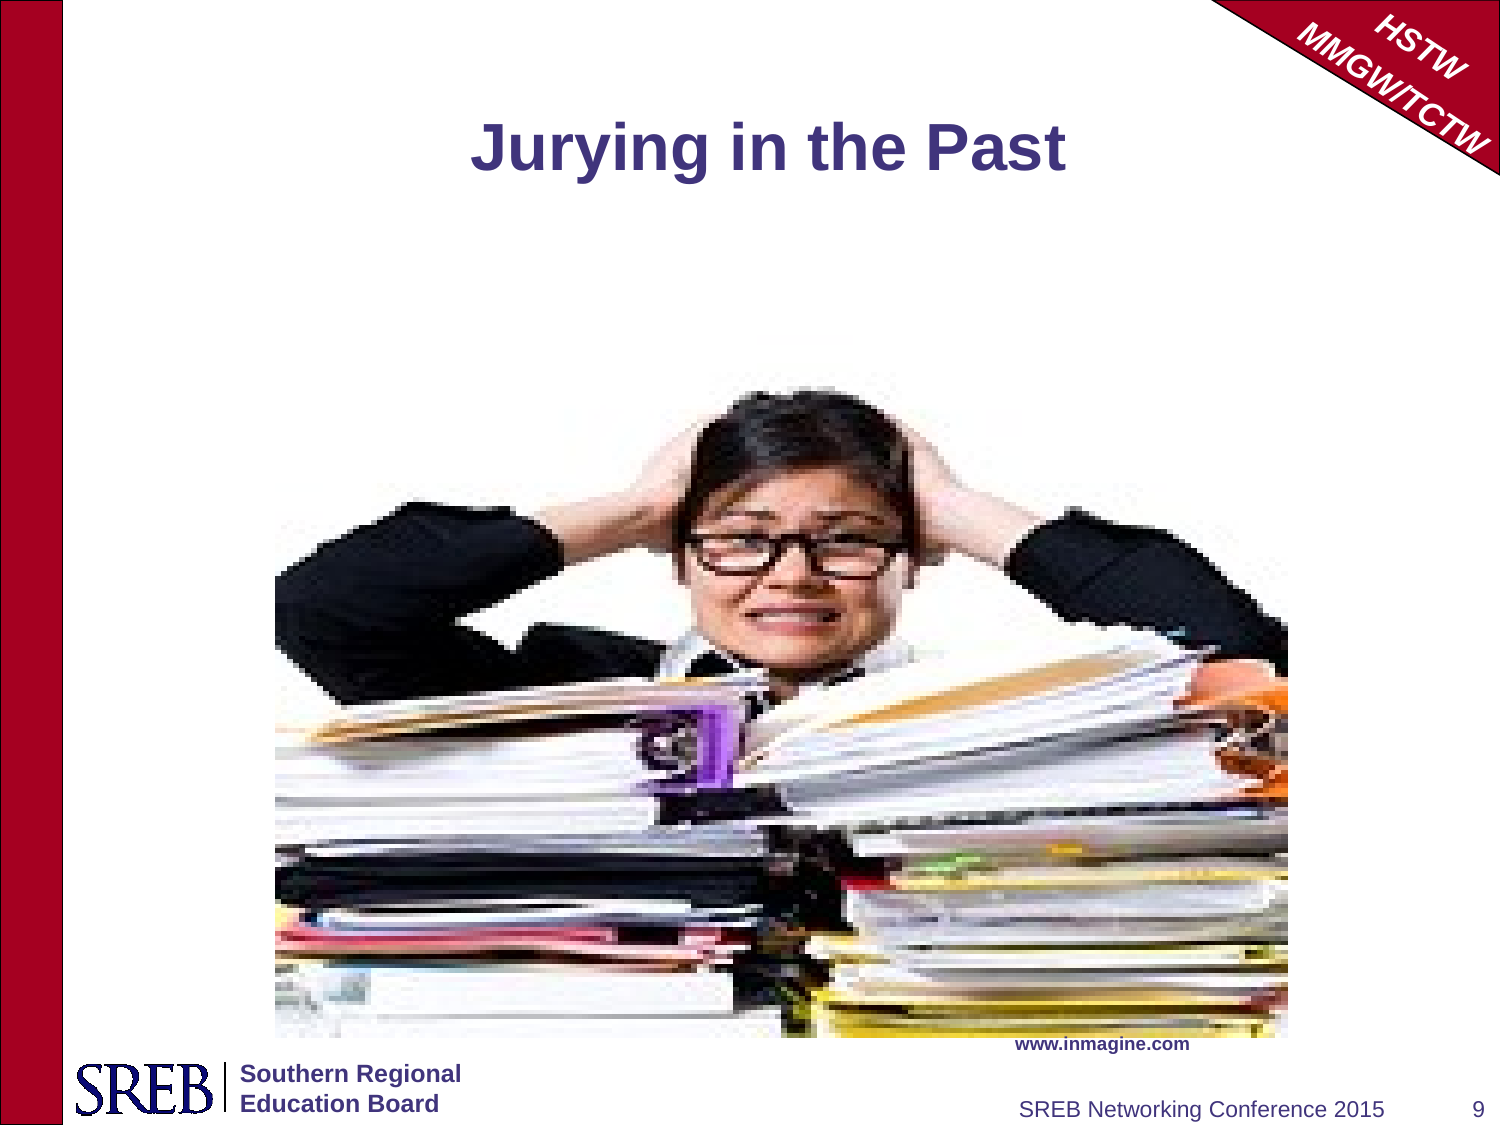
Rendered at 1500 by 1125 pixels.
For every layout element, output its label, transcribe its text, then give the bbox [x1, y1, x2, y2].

title Jurying in the Past [137, 74, 1401, 213]
footer SREB Networking Conference 2015 [924, 1087, 1187, 1125]
slide_number 9 [1187, 1087, 1500, 1125]
text_box www.inmagine.com [1000, 1046, 1263, 1062]
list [274, 262, 1288, 1038]
